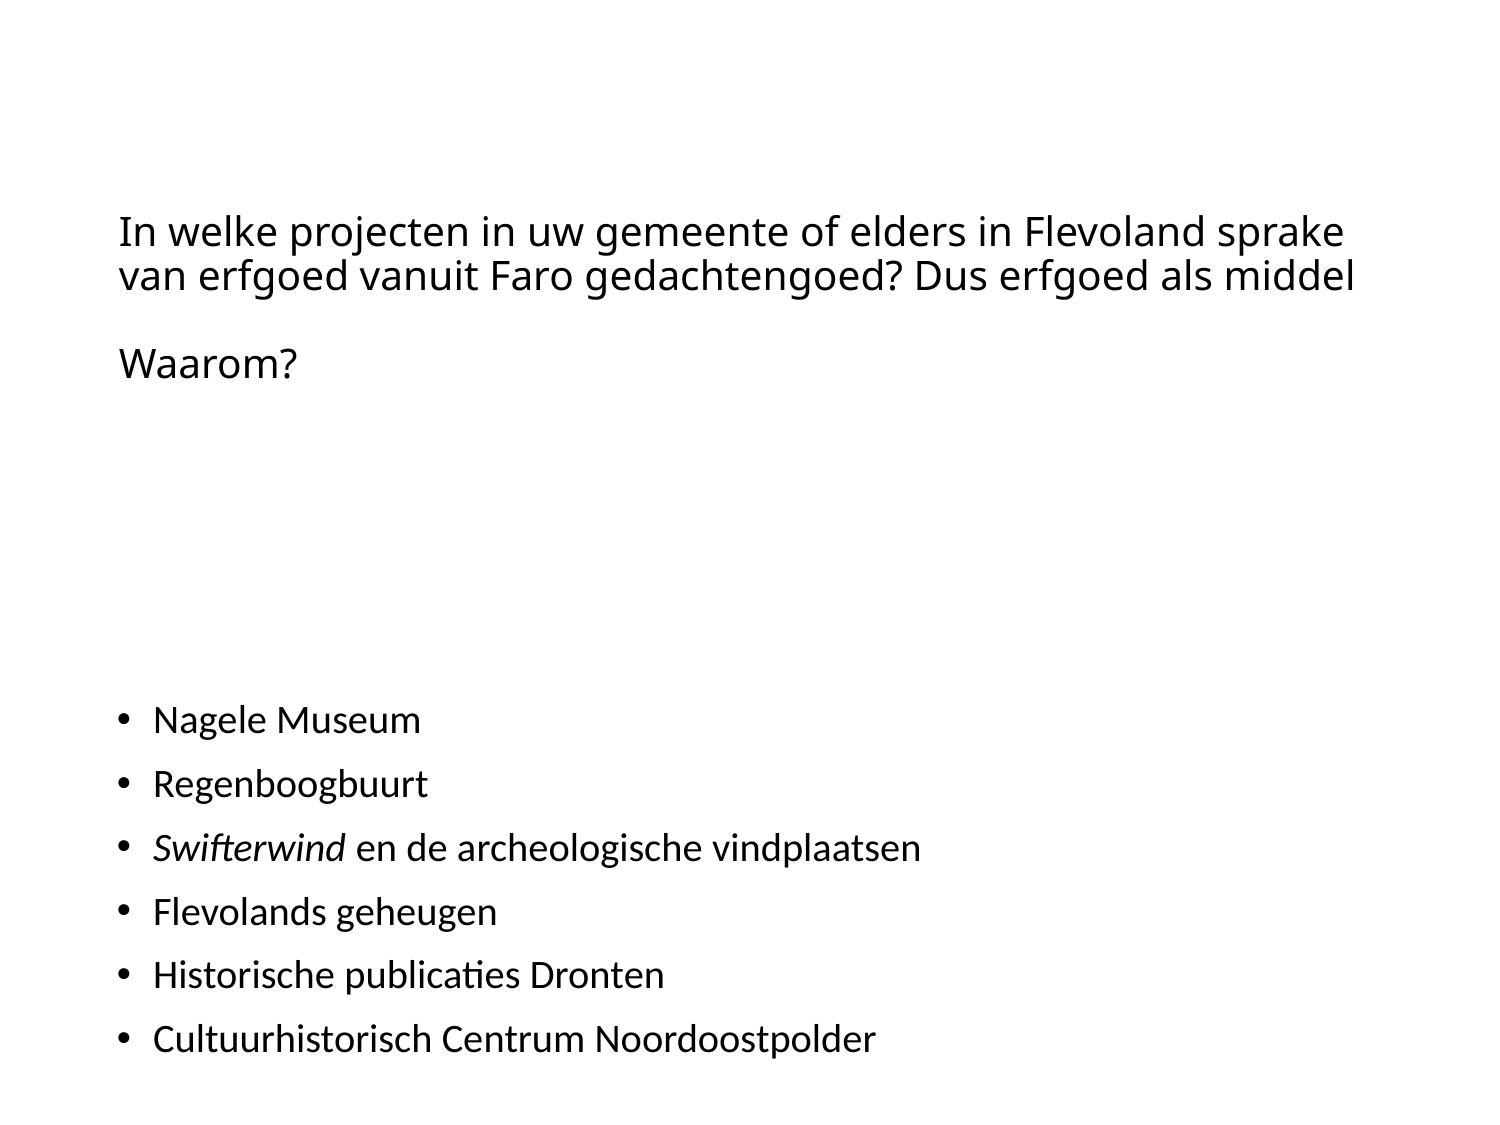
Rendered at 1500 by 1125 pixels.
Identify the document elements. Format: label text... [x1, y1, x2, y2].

list Nagele Museum Regenboogbuurt Swifterwind en de archeologische vindplaatsen Flevolands geheugen Historische publicaties Dronten Cultuurhistorisch Centrum Noordoostpolder [101, 359, 1396, 1074]
title In welke projecten in uw gemeente of elders in Flevoland sprake van erfgoed vanuit Faro gedachtengoed? Dus erfgoed als middel Waarom? [103, 190, 1398, 409]
